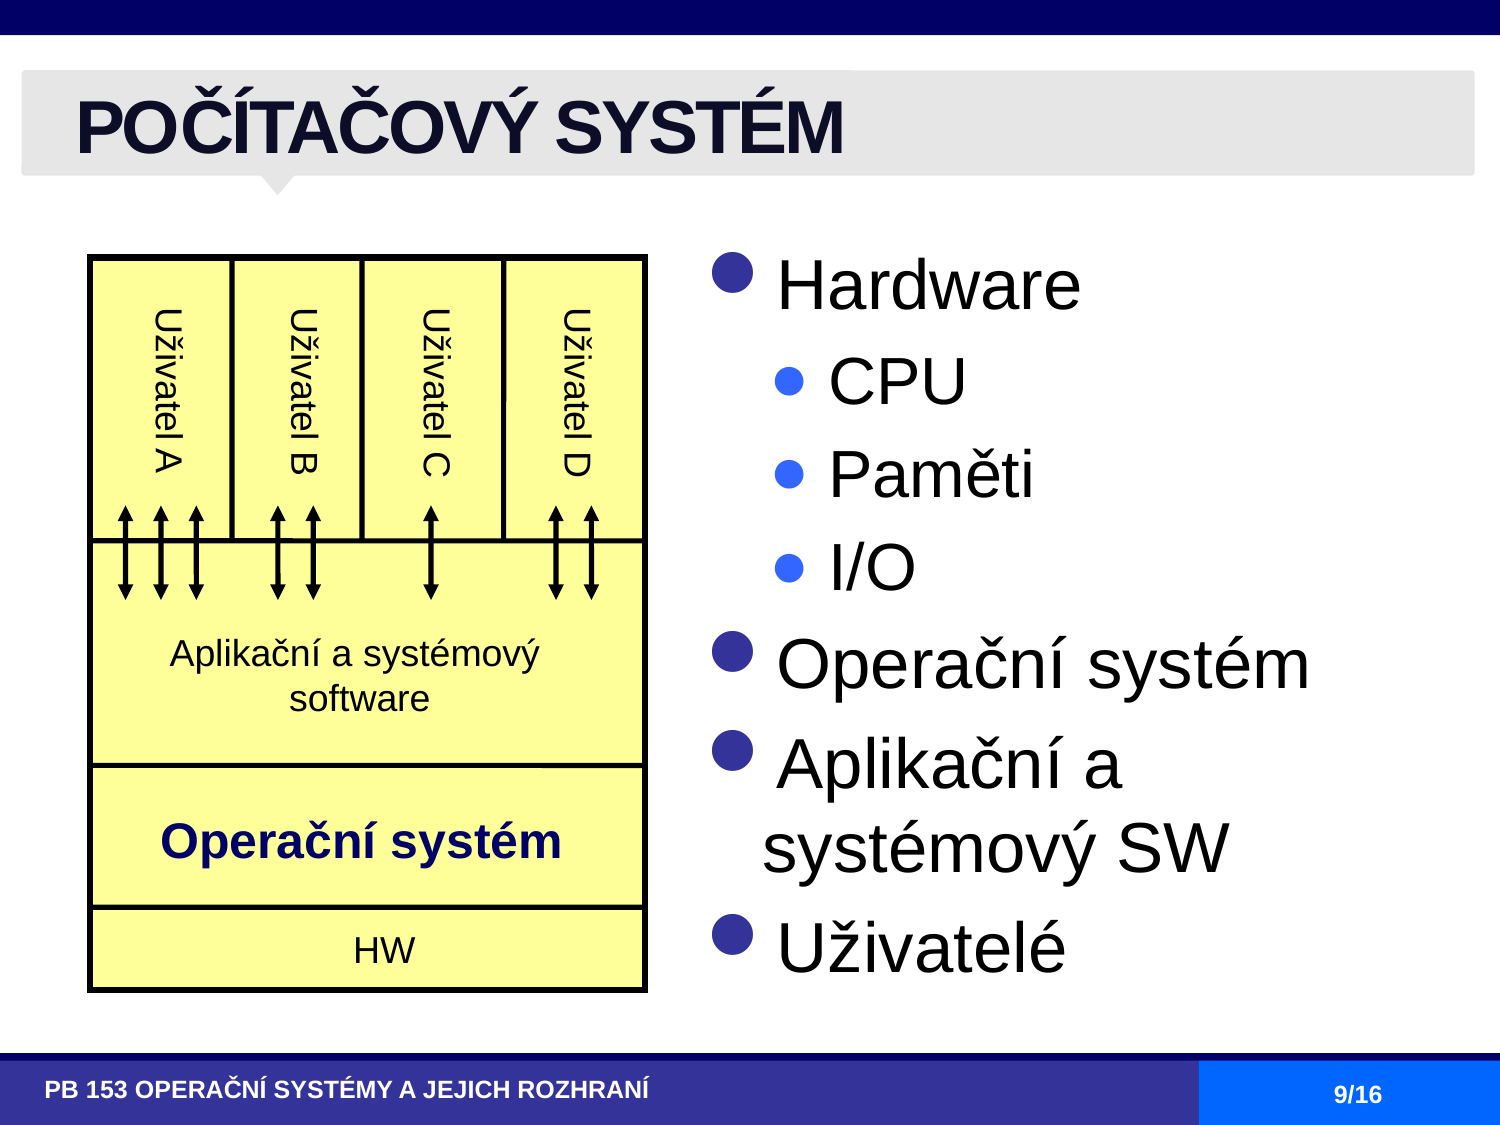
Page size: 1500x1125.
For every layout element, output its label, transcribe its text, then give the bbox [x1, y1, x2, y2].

text_box Uživatel A [125, 292, 201, 477]
text_box [154, 505, 168, 601]
text_box [233, 257, 503, 540]
text_box HW [338, 918, 431, 979]
footer PB 153 OPERAČNÍ SYSTÉMY A JEJICH ROZHRANÍ [29, 1065, 1200, 1125]
text_box [90, 908, 646, 990]
text_box [585, 505, 598, 601]
text_box [90, 541, 646, 765]
text_box [190, 505, 203, 601]
text_box [90, 766, 646, 907]
text_box [90, 257, 232, 540]
text_box [119, 505, 132, 601]
text_box Uživatel C [392, 292, 469, 481]
text_box [424, 505, 438, 601]
title POČÍTAČOVÝ SYSTÉM [74, 44, 1471, 209]
text_box Operační systém [137, 800, 587, 876]
text_box [504, 257, 646, 540]
text_box Uživatel D [533, 292, 610, 481]
text_box Uživatel B [260, 292, 337, 479]
text_box [271, 505, 285, 601]
text_box [549, 505, 563, 601]
text_box Aplikační a systémový software [154, 621, 566, 727]
text_box [307, 505, 320, 601]
text_box Hardware CPU Paměti I/O Operační systém Aplikační a systémový SW Uživatelé [691, 231, 1465, 1024]
